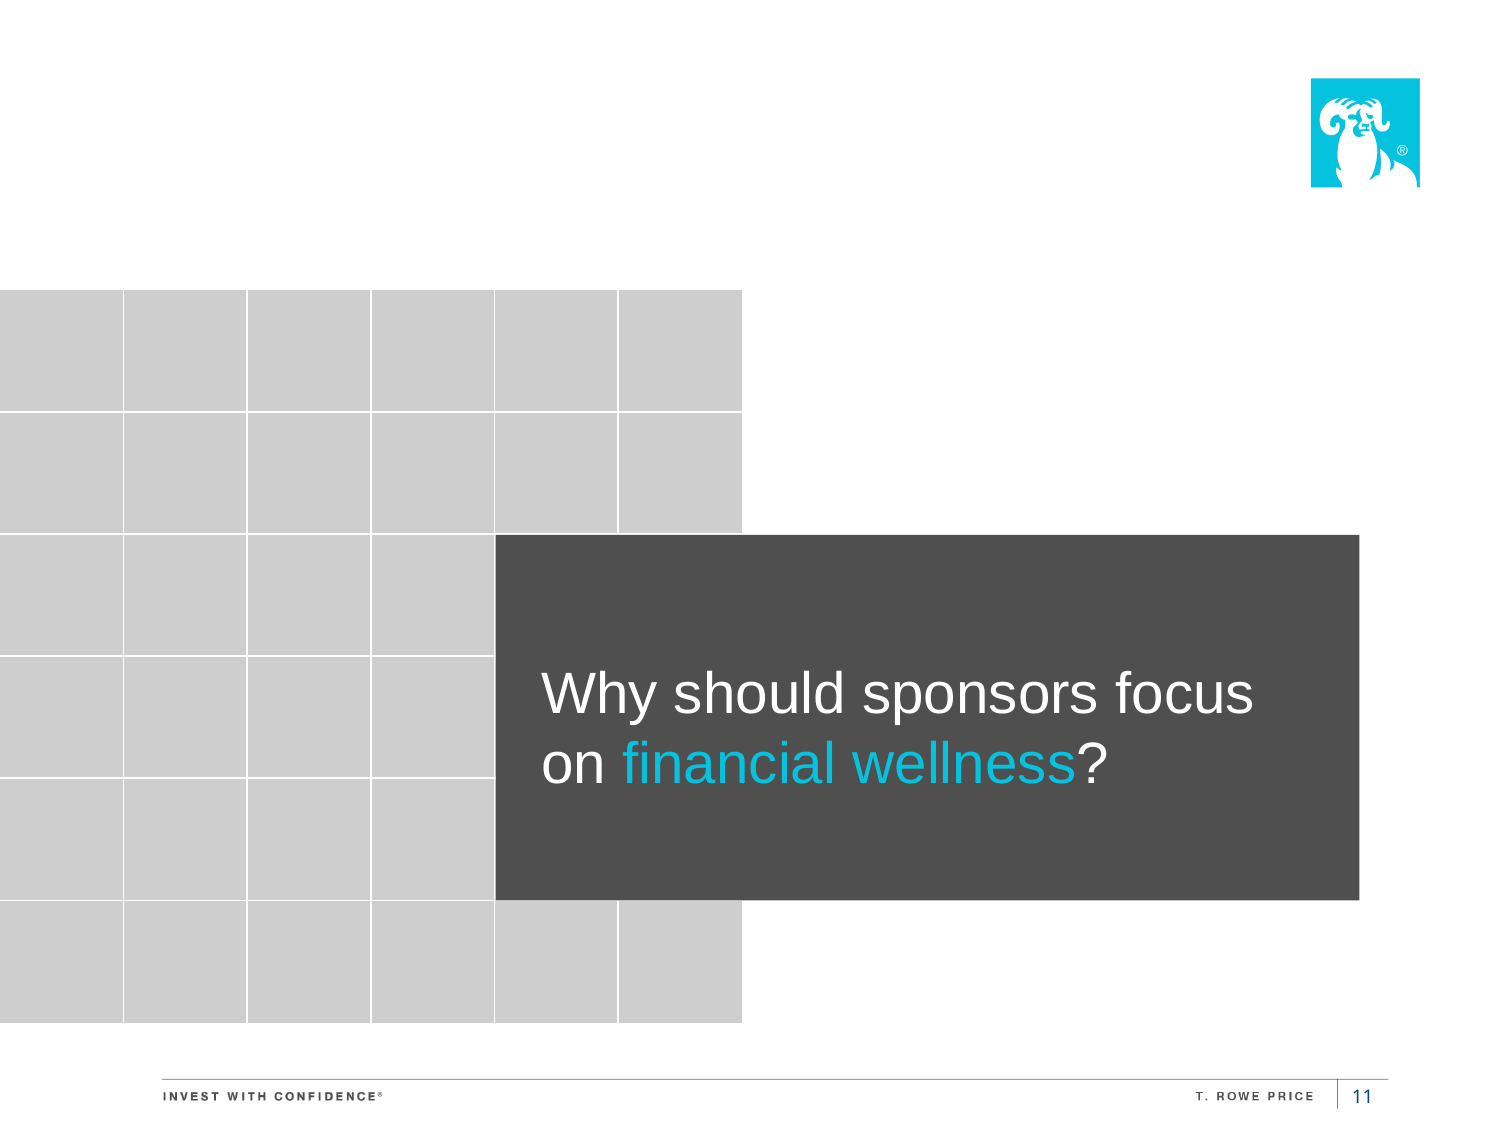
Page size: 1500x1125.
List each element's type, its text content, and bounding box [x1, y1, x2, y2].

list Why should sponsors focus on financial wellness? [495, 534, 1360, 901]
picture [0, 0, 1500, 1125]
